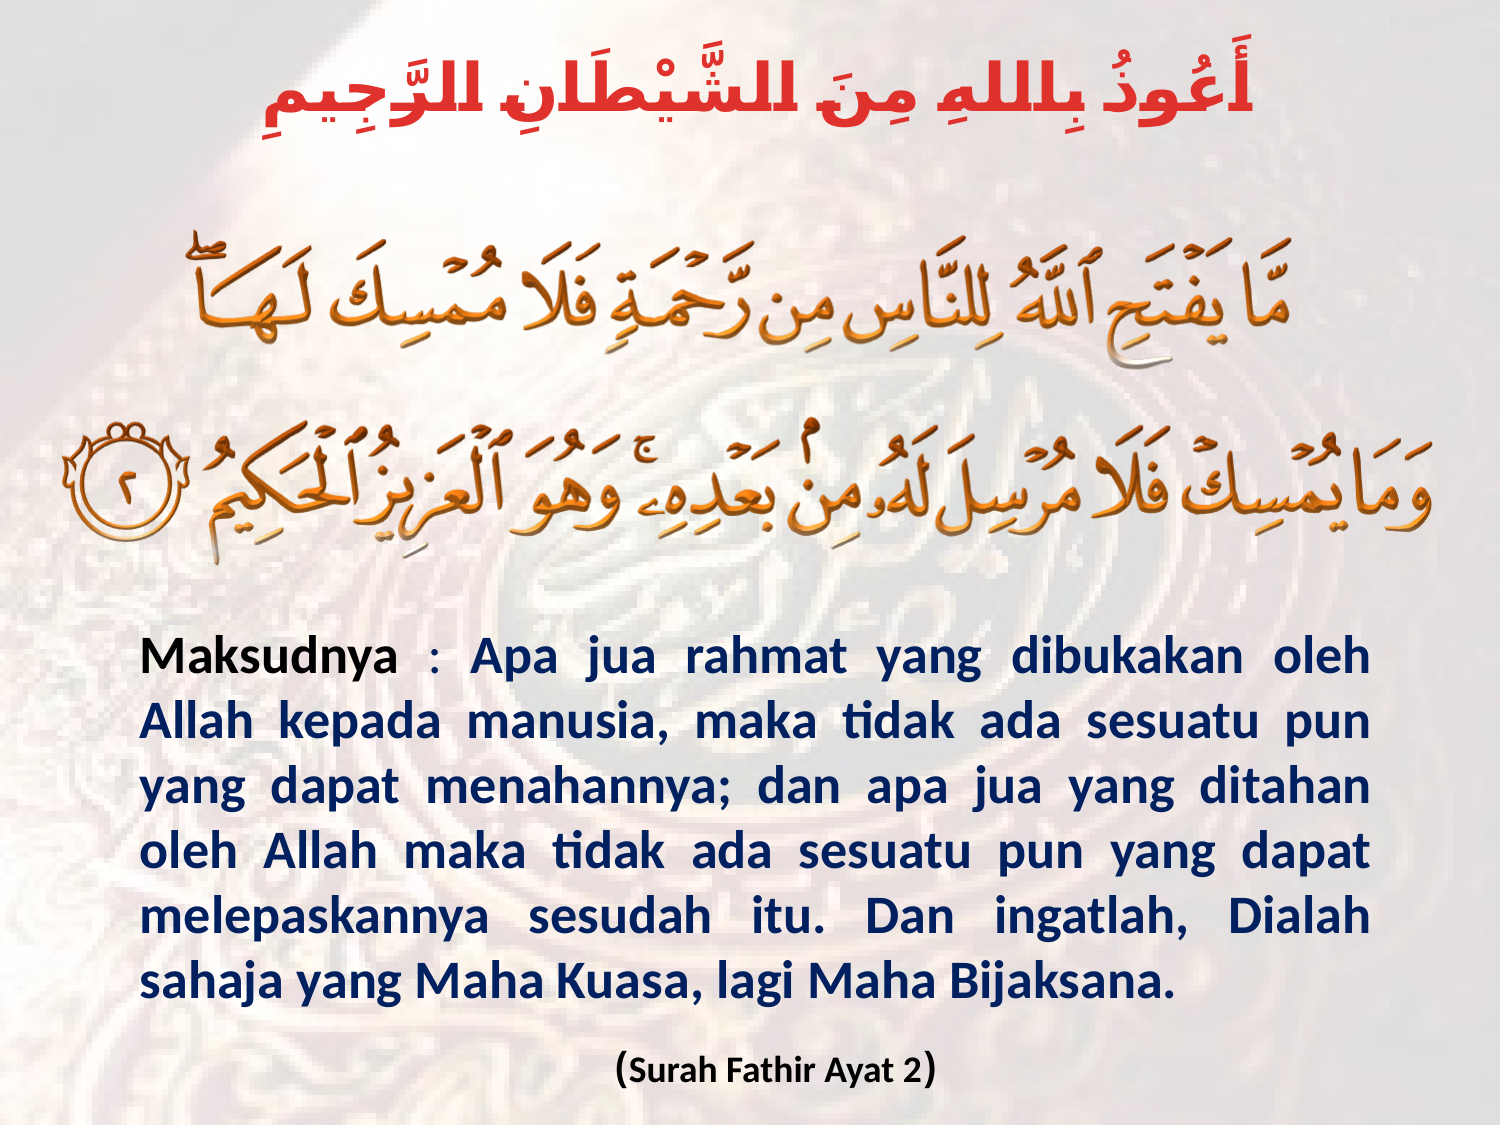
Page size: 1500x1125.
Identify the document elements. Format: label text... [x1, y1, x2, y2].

text_box Maksudnya : Apa jua rahmat yang dibukakan oleh Allah kepada manusia, maka tidak ada sesuatu pun yang dapat menahannya; dan apa jua yang ditahan oleh Allah maka tidak ada sesuatu pun yang dapat melepaskannya sesudah itu. Dan ingatlah, Dialah sahaja yang Maha Kuasa, lagi Maha Bijaksana. [124, 612, 1388, 1017]
text_box أَعُوذُ بِاللهِ مِنَ الشَّيْطَانِ الرَّجِيمِ [246, 37, 1277, 133]
picture [26, 182, 1465, 567]
text_box (Surah Fathir Ayat 2) [589, 1037, 952, 1098]
